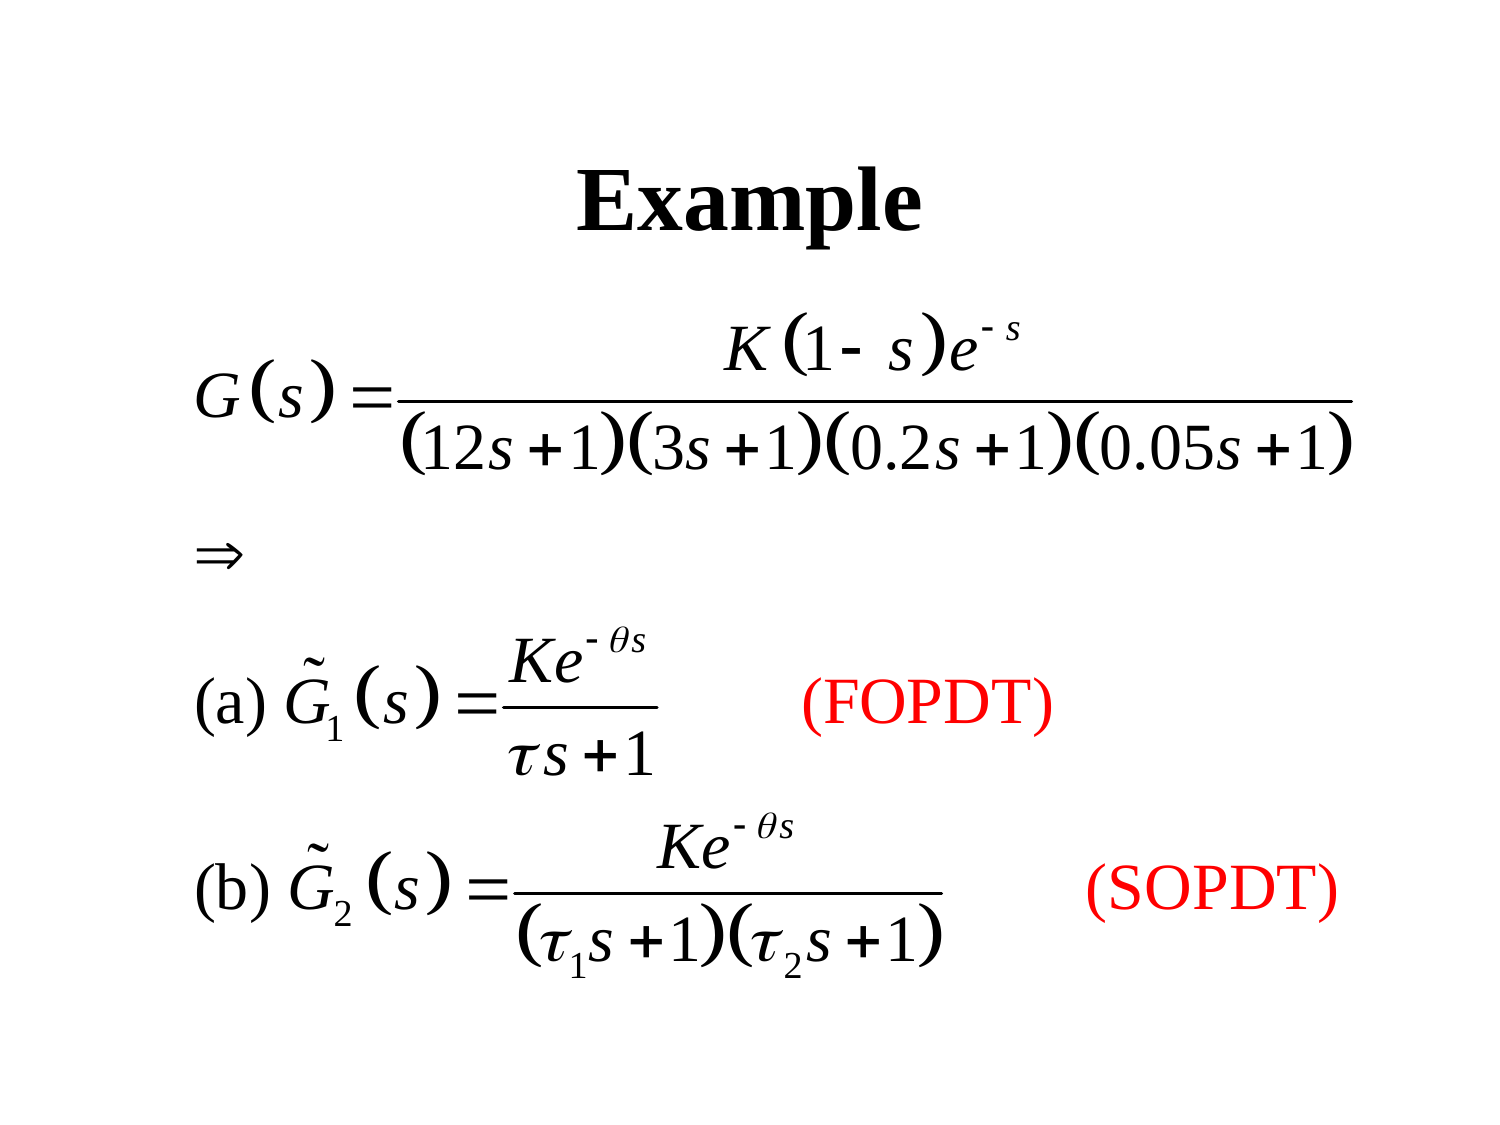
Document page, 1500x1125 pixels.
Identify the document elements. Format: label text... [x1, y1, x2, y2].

title Example [112, 99, 1388, 288]
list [185, 295, 1363, 1001]
